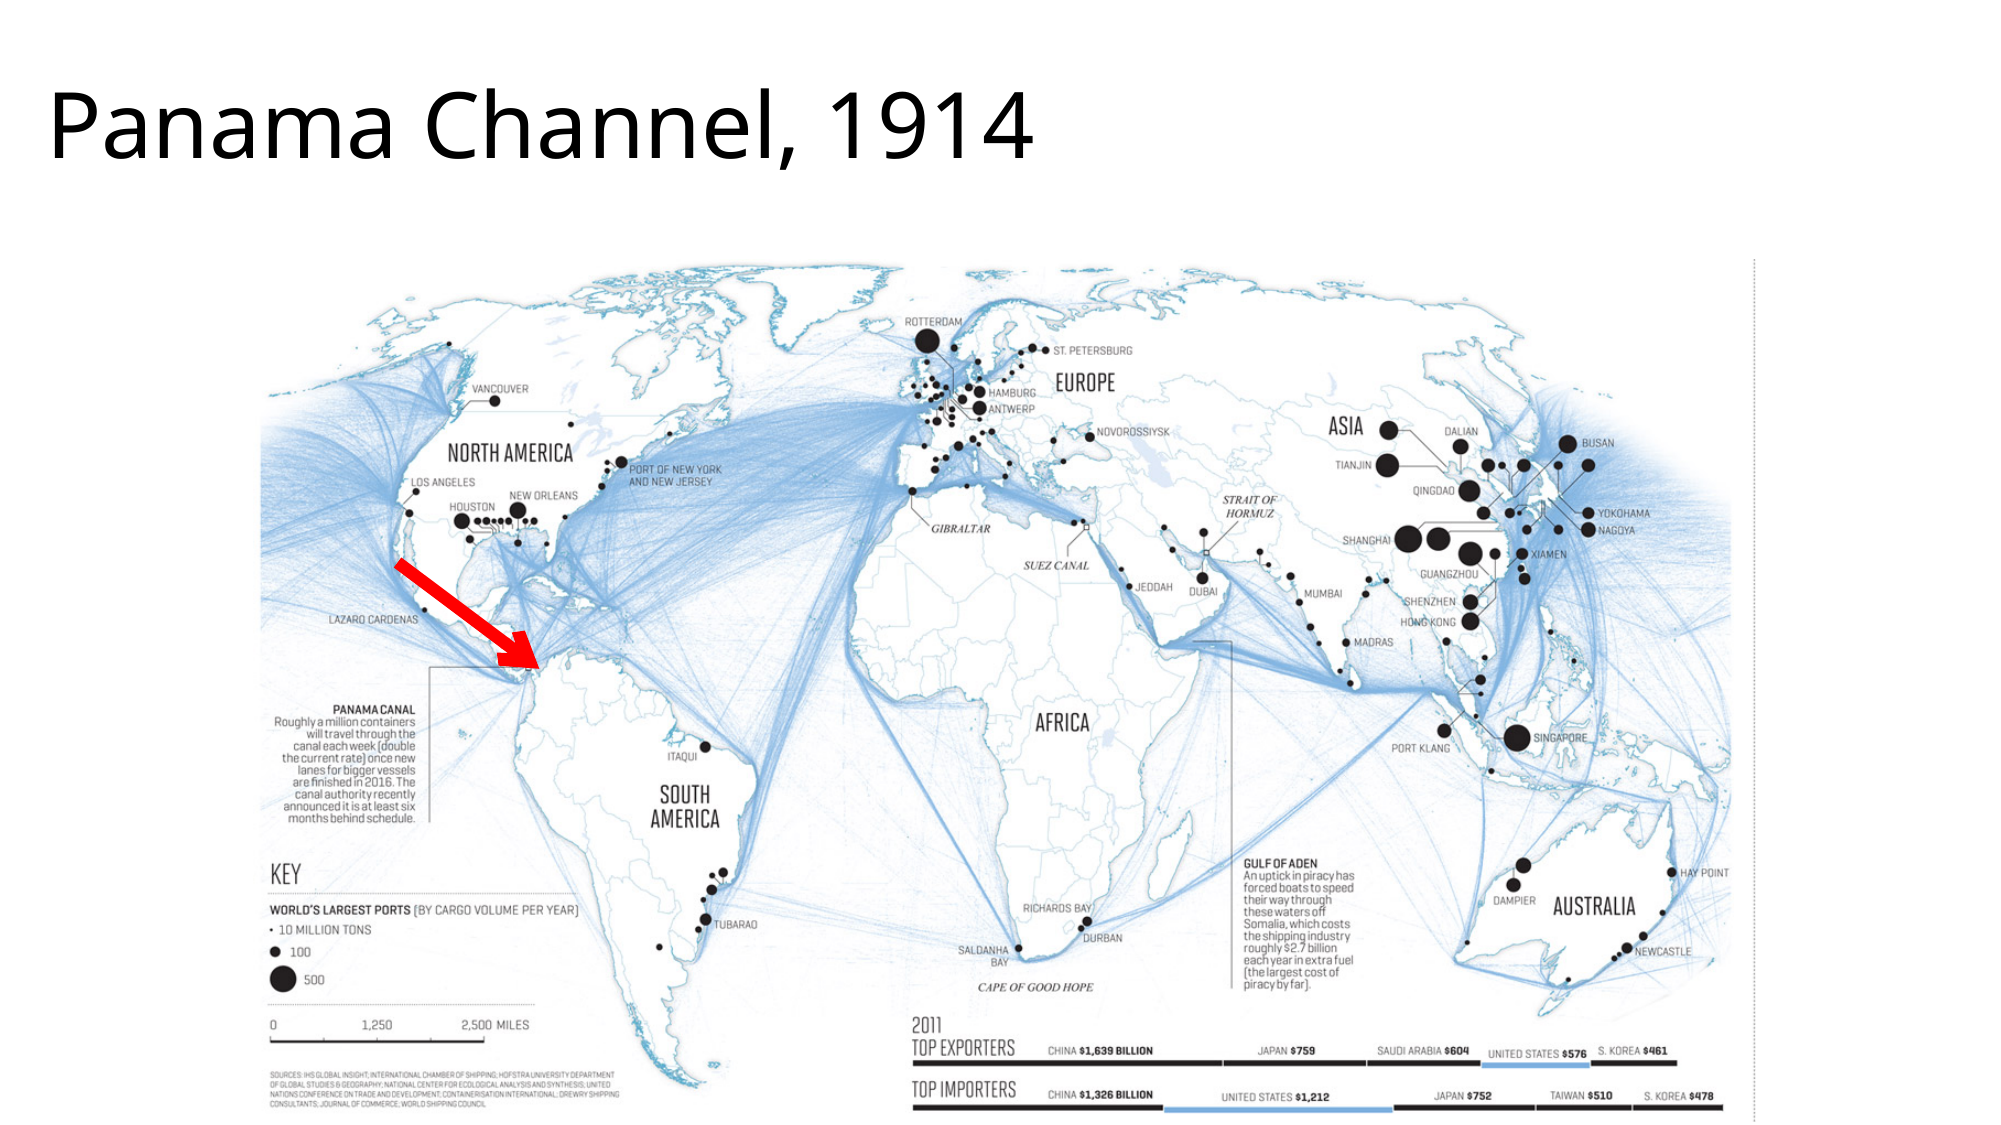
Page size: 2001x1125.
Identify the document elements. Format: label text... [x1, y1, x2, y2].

title Panama Channel, 1914 [31, 19, 1756, 238]
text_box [397, 562, 540, 669]
picture [251, 259, 1756, 1122]
